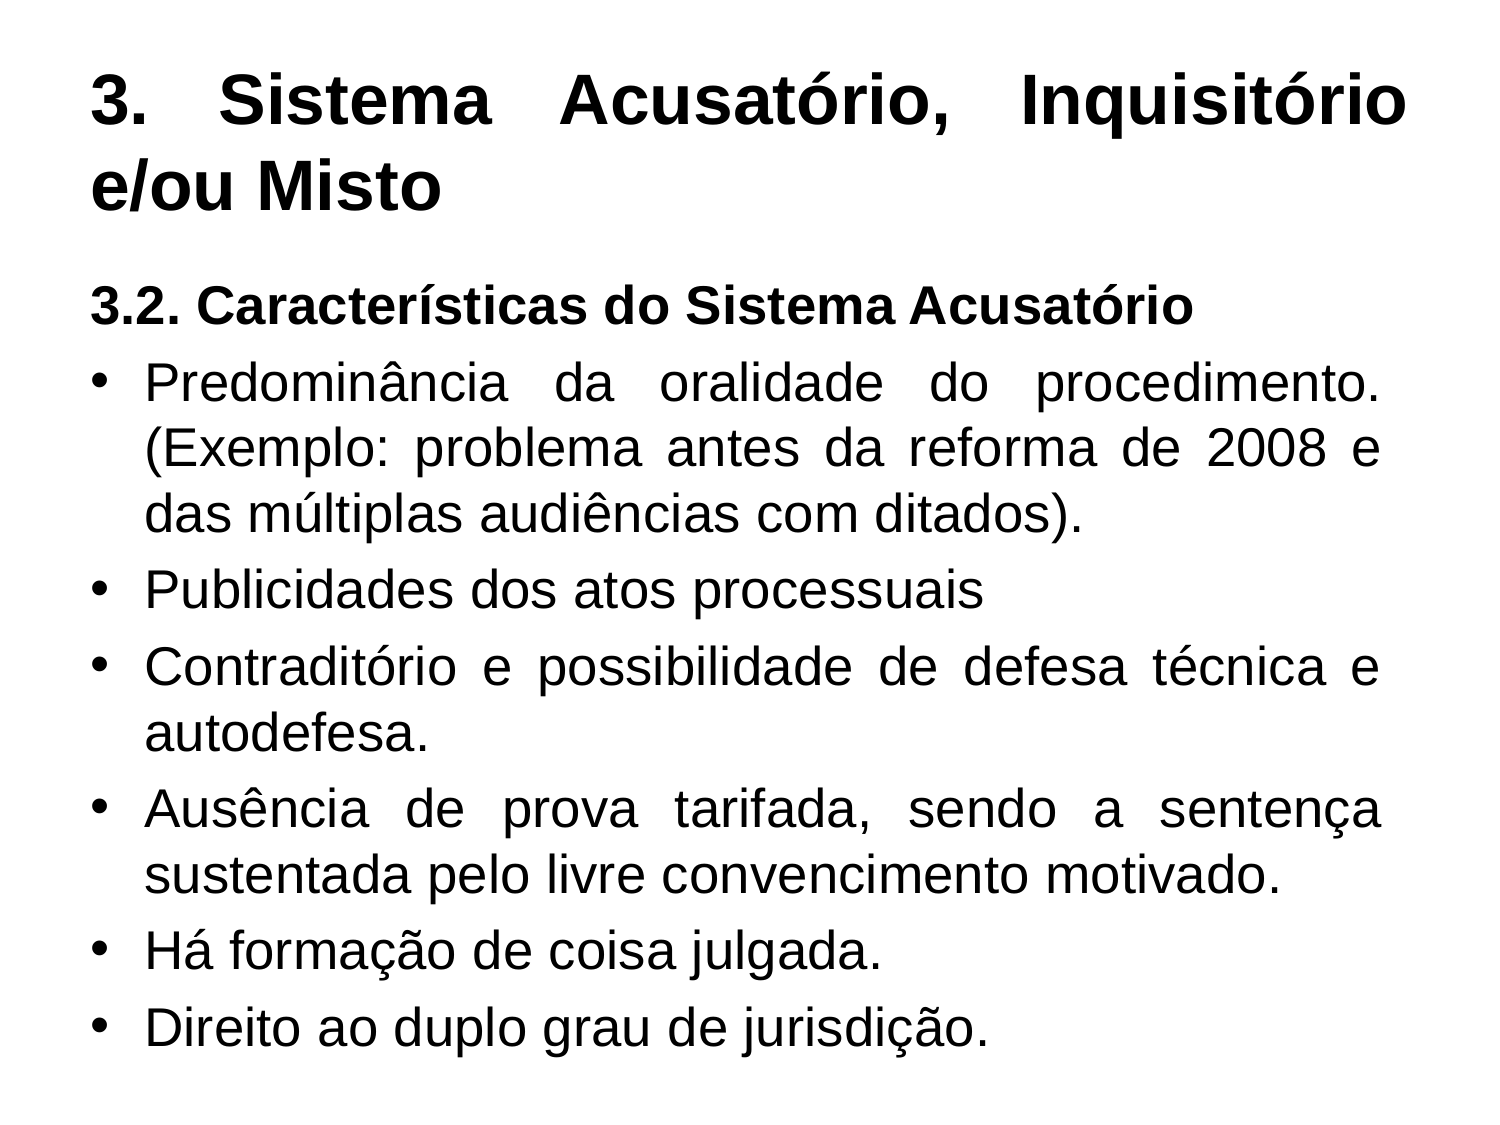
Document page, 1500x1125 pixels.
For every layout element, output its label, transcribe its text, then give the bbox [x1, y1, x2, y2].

title 3. Sistema Acusatório, Inquisitório e/ou Misto [75, 45, 1425, 233]
list 3.2. Características do Sistema Acusatório Predominância da oralidade do procedimento. (Exemplo: problema antes da reforma de 2008 e das múltiplas audiências com ditados). Publicidades dos atos processuais Contraditório e possibilidade de defesa técnica e autodefesa. Ausência de prova tarifada, sendo a sentença sustentada pelo livre convencimento motivado. Há formação de coisa julgada. Direito ao duplo grau de jurisdição. [75, 262, 1400, 1083]
